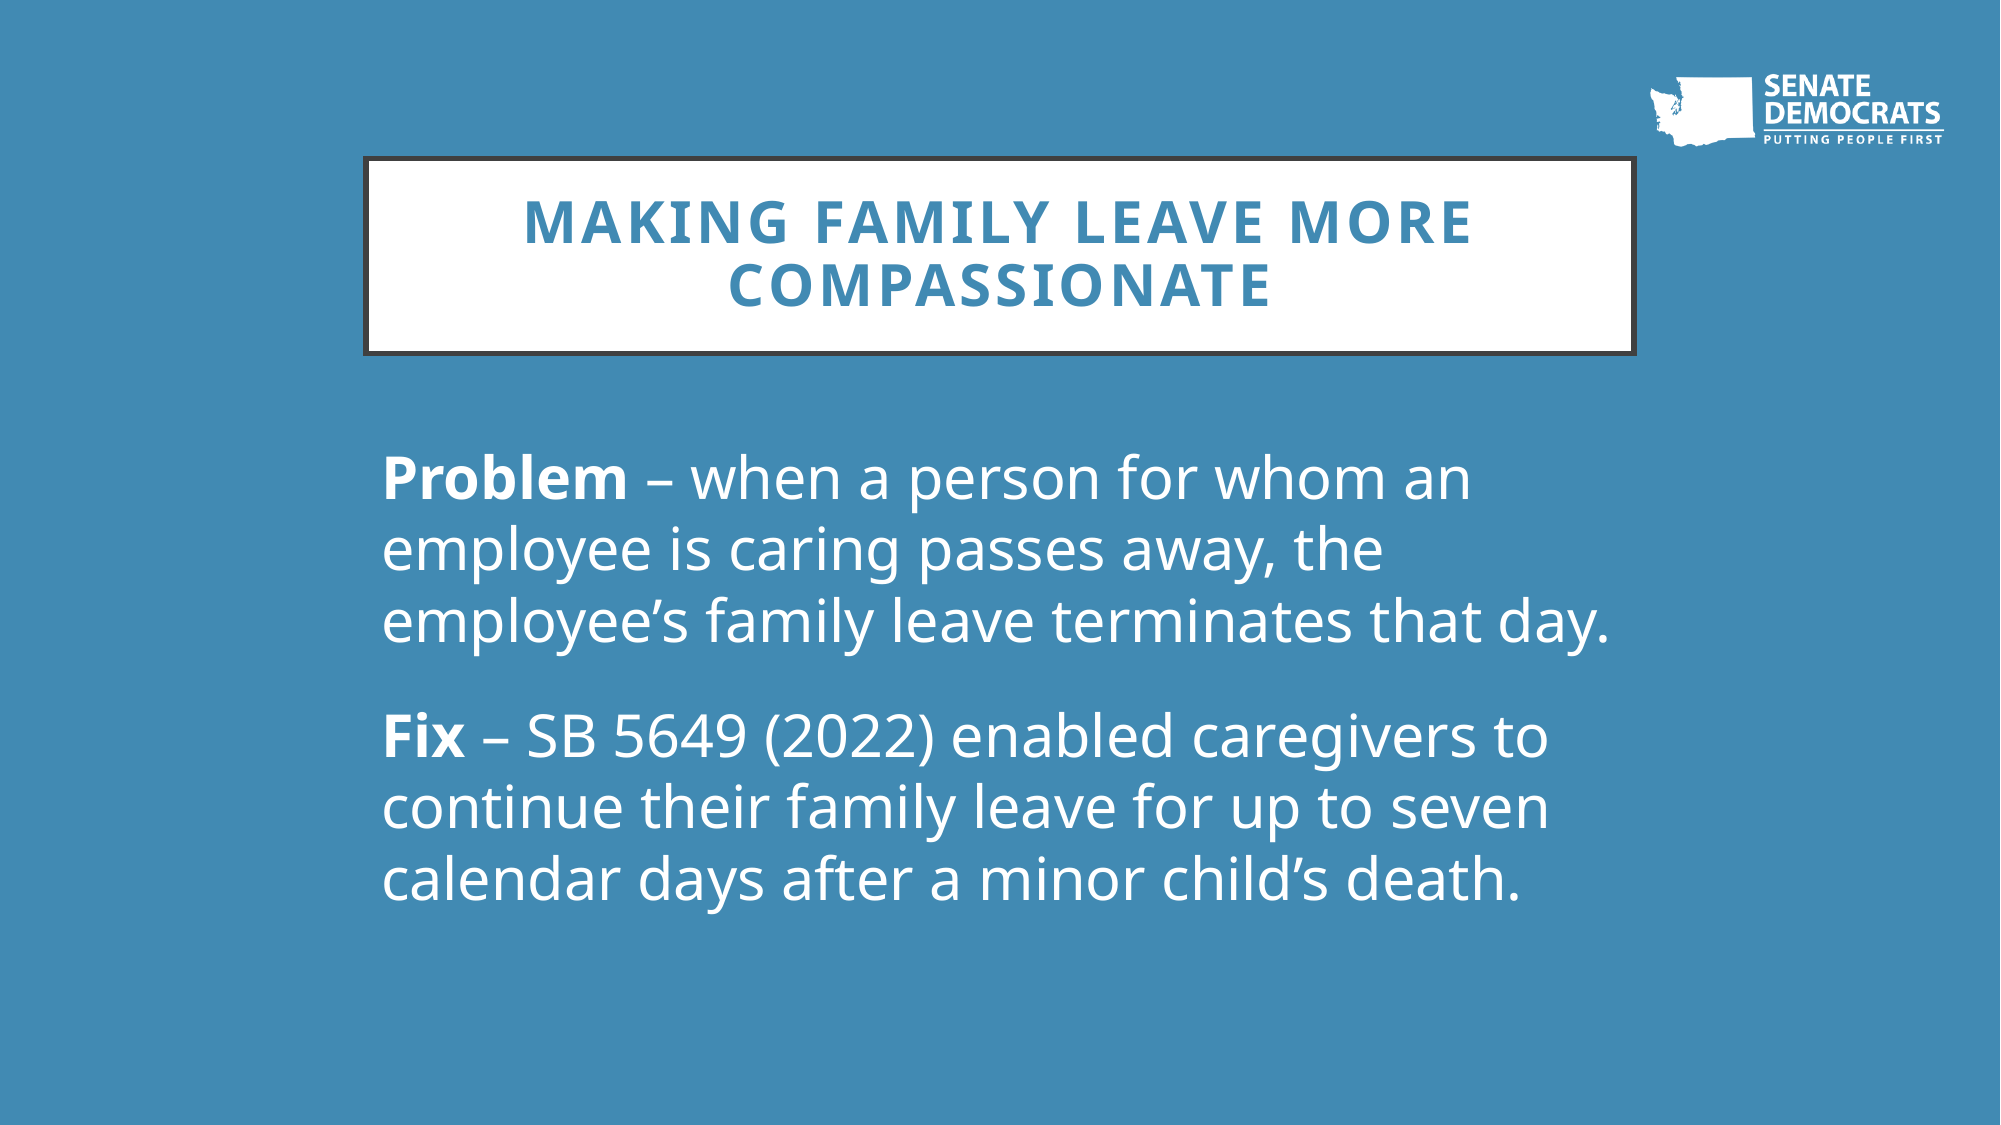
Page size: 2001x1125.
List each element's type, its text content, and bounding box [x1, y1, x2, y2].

list Problem – when a person for whom an employee is caring passes away, the employee’s family leave terminates that day. Fix – SB 5649 (2022) enabled caregivers to continue their family leave for up to seven calendar days after a minor child’s death. [366, 432, 1634, 1000]
title MAKING FAMILY LEAVE MORE COMPASSIONATE [363, 156, 1637, 356]
picture [1633, 50, 1963, 166]
